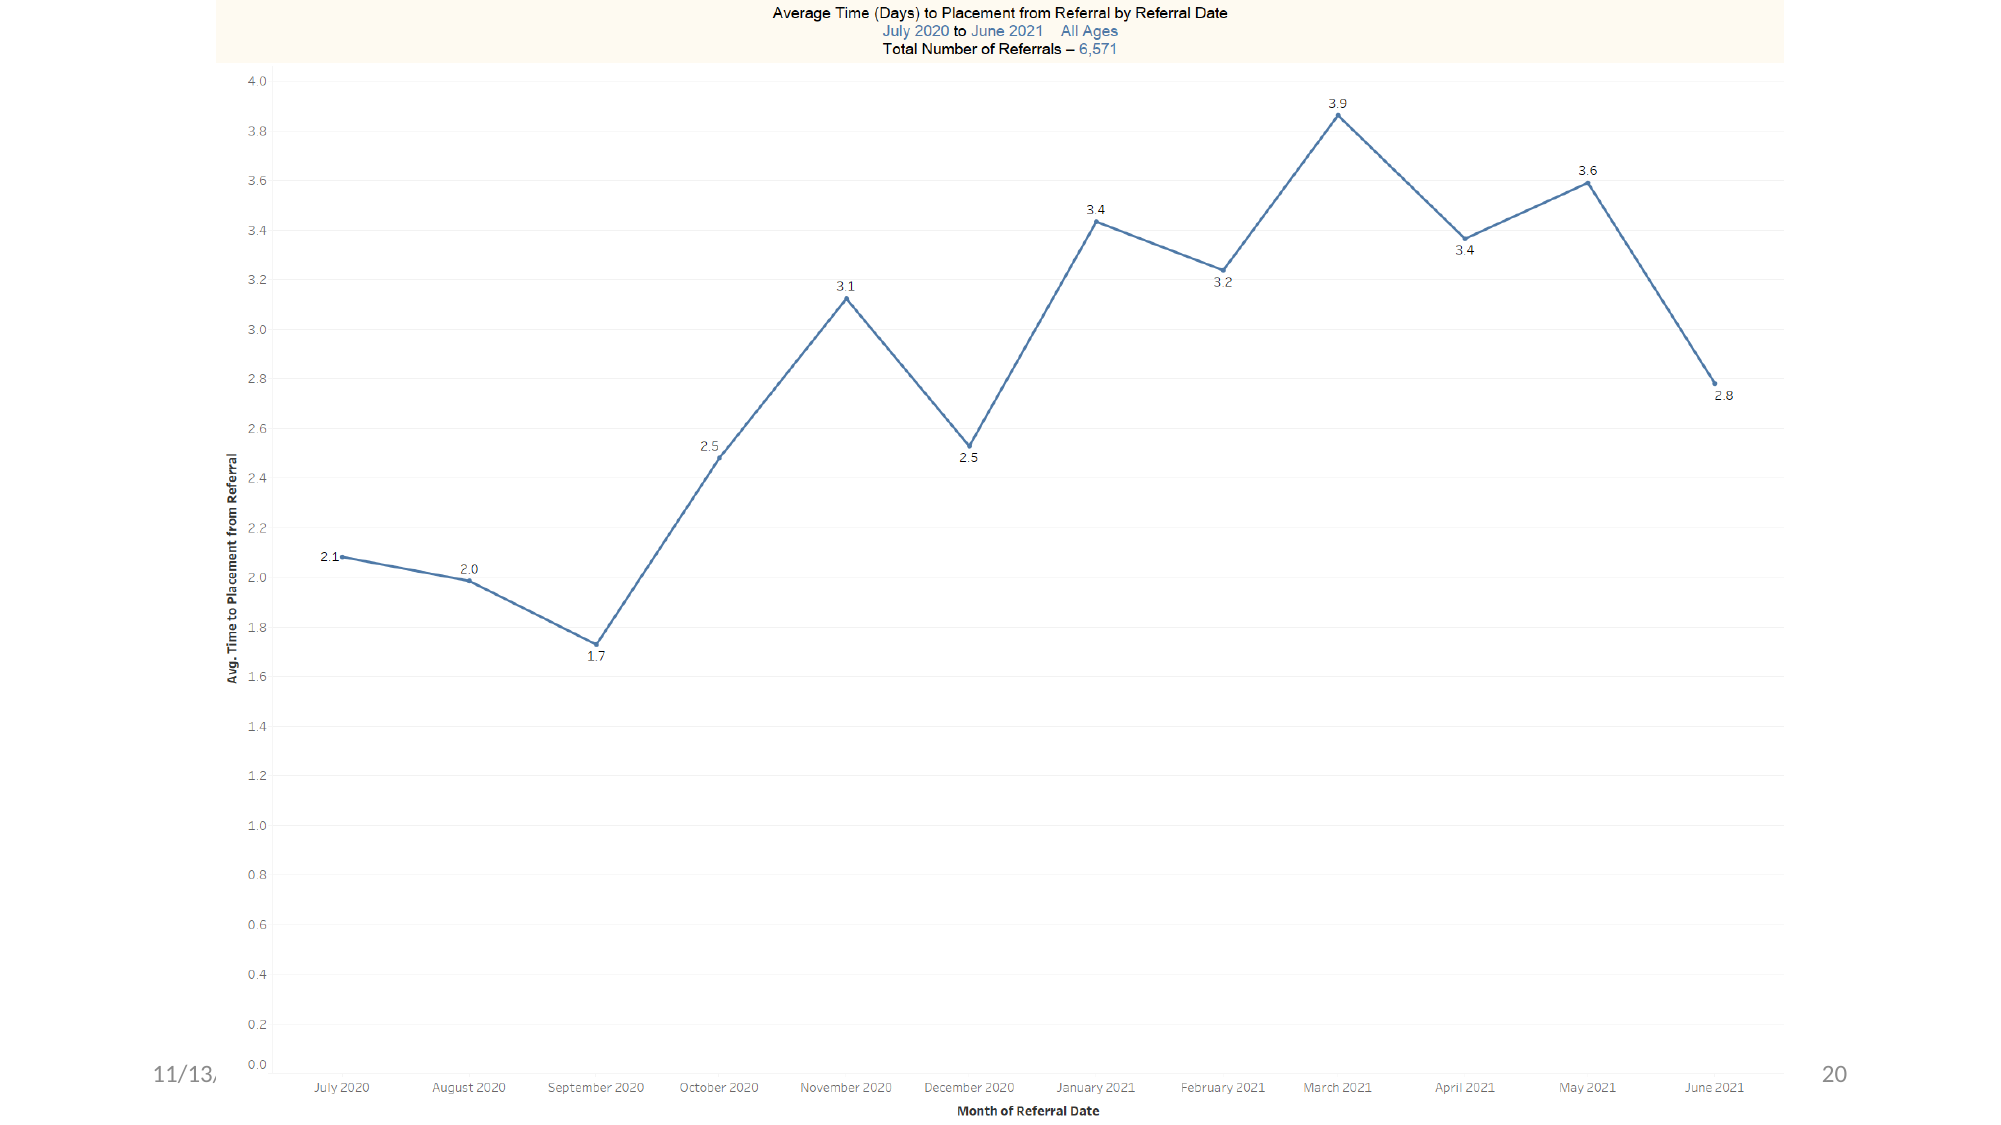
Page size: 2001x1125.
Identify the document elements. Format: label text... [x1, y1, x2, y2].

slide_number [137, 1042, 216, 1103]
slide_number 20 [1784, 1042, 1863, 1103]
picture [216, 0, 1784, 1125]
